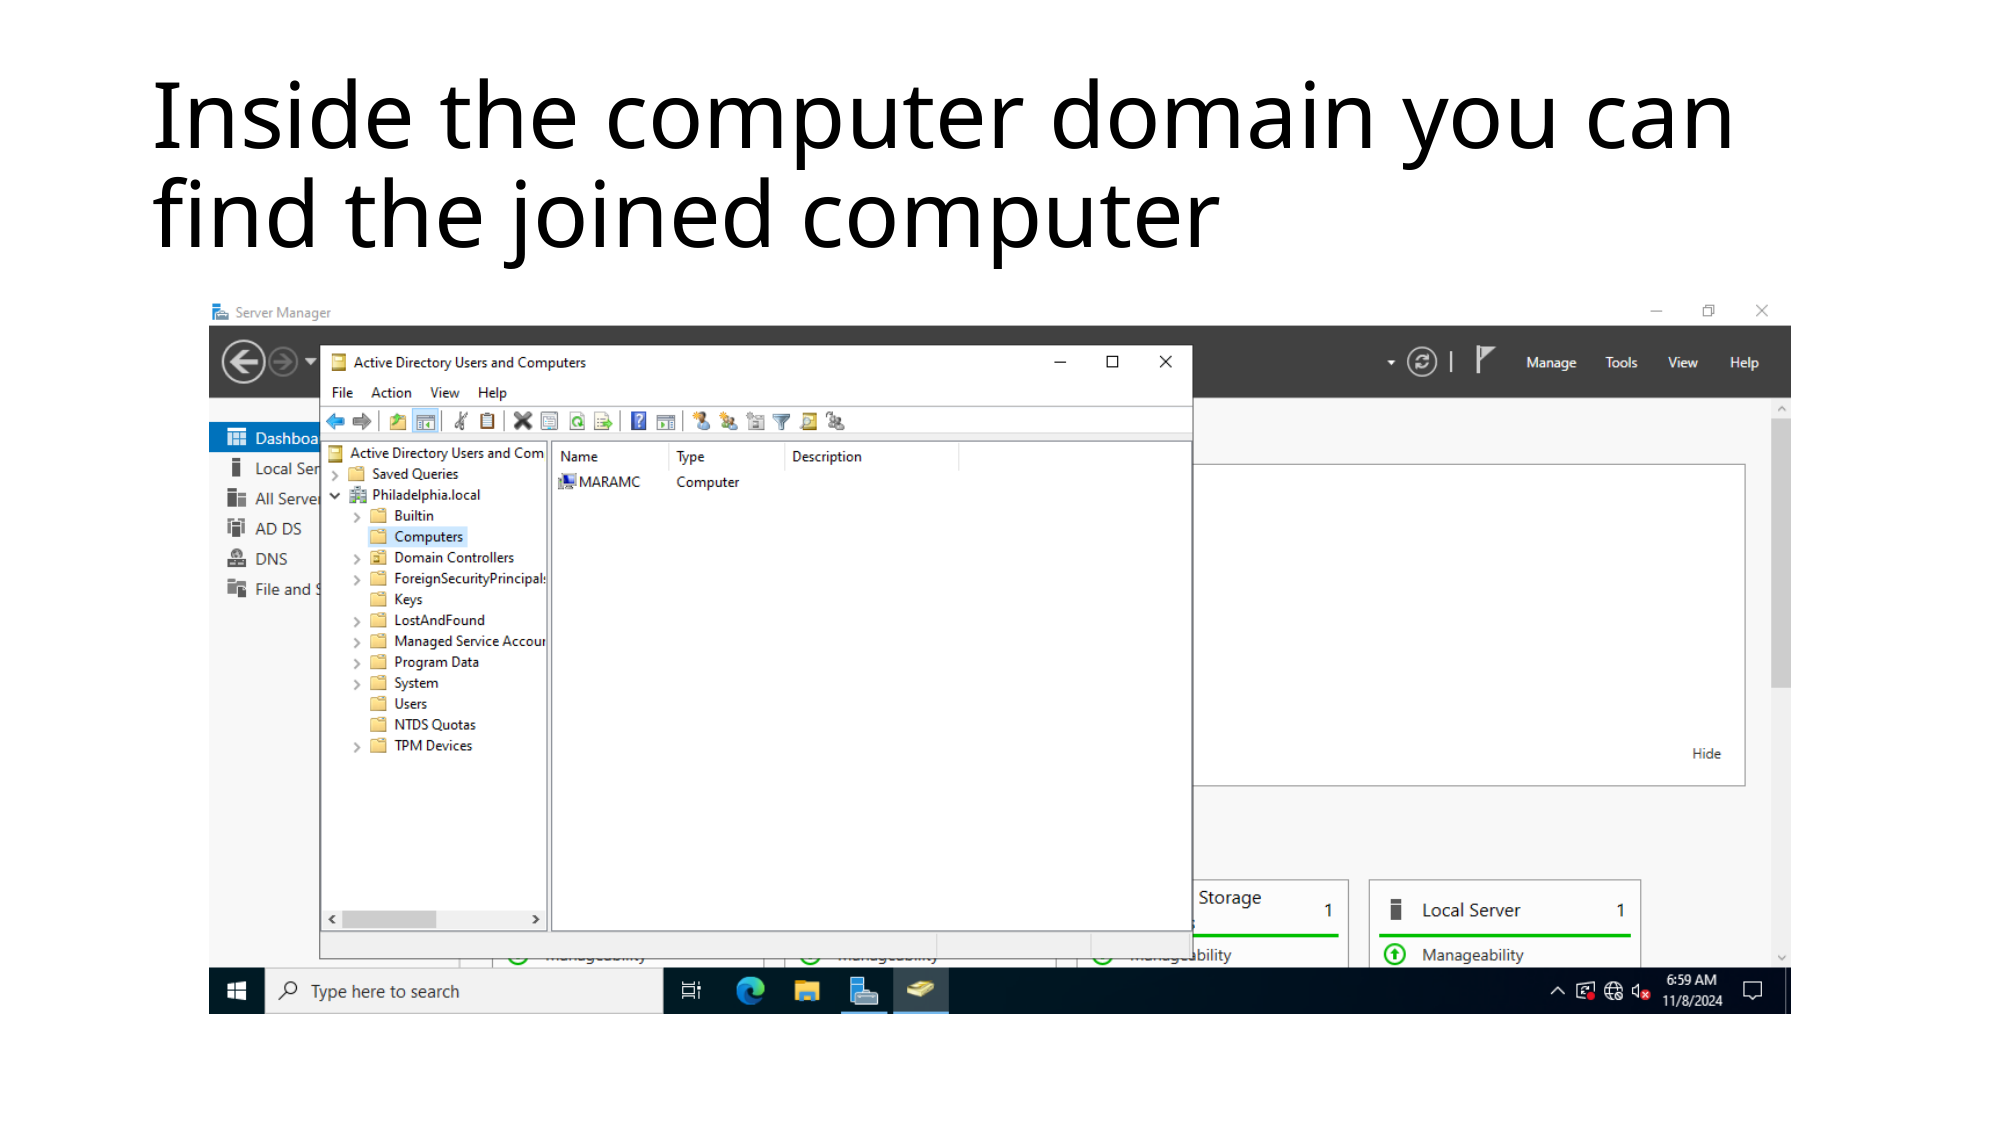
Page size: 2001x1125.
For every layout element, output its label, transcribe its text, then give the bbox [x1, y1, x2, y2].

title Inside the computer domain you can find the joined computer [137, 59, 1863, 278]
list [209, 299, 1791, 1014]
